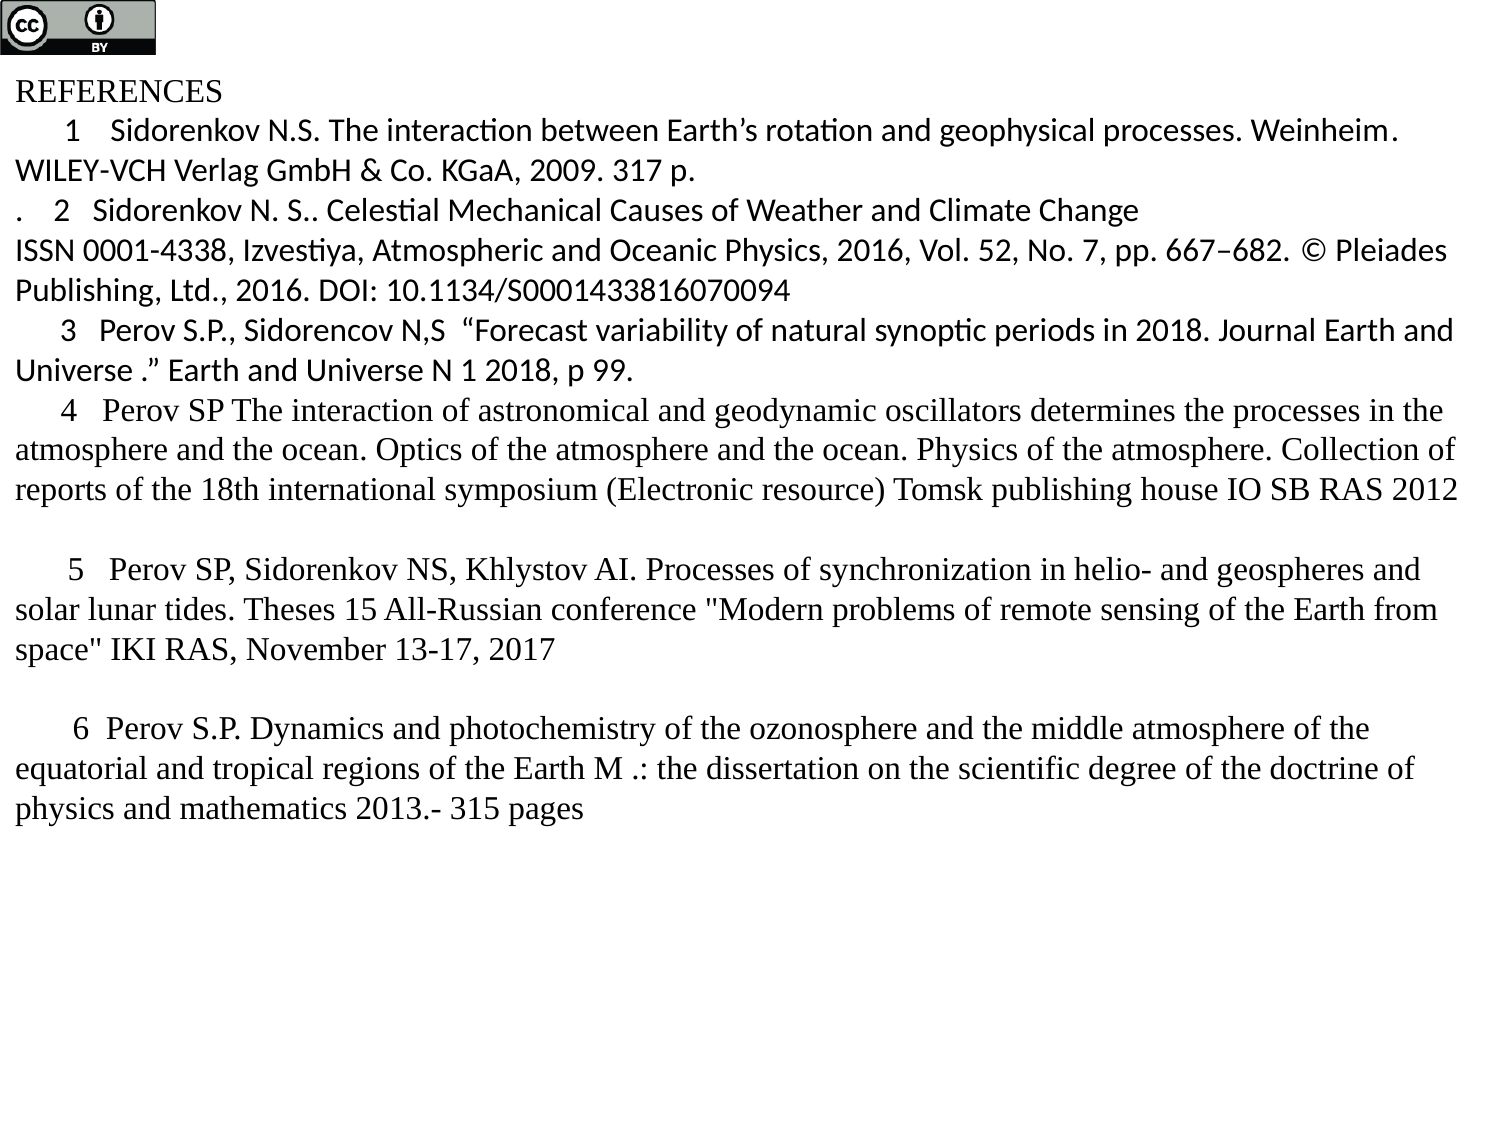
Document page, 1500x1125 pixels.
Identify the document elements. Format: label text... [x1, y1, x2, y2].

picture [0, 0, 157, 55]
title REFERENCES 1 Sidorenkov N.S. The interaction between Earth’s rotation and geophysical processes. Weinheim. WILEY-VCH Verlag GmbH & Co. KGaA, 2009. 317 p. . 2 Sidorenkov N. S.. Celestial Mechanical Causes of Weather and Climate Change ISSN 0001-4338, Izvestiya, Atmospheric and Oceanic Physics, 2016, Vol. 52, No. 7, pp. 667–682. © Pleiades Publishing, Ltd., 2016. DOI: 10.1134/S0001433816070094 3 Perov S.P., Sidorencov N,S “Forecast variability of natural synoptic periods in 2018. Journal Earth and Universe .” Earth and Universe N 1 2018, p 99. 4 Perov SP The interaction of astronomical and geodynamic oscillators determines the processes in the atmosphere and the ocean. Optics of the atmosphere and the ocean. Physics of the atmosphere. Collection of reports of the 18th international symposium (Electronic resource) Tomsk publishing house IO SB RAS 2012 5 Perov SP, Sidorenkov NS, Khlystov AI. Processes of synchronization in helio- and geospheres and solar lunar tides. Theses 15 All-Russian conference "Modern problems of remote sensing of the Earth from space" IKI RAS, November 13-17, 2017 6 Perov S.P. Dynamics and photochemistry of the ozonosphere and the middle atmosphere of the equatorial and tropical regions of the Earth M .: the dissertation on the scientific degree of the doctrine of physics and mathematics 2013.- 315 pages [0, 0, 1500, 1125]
